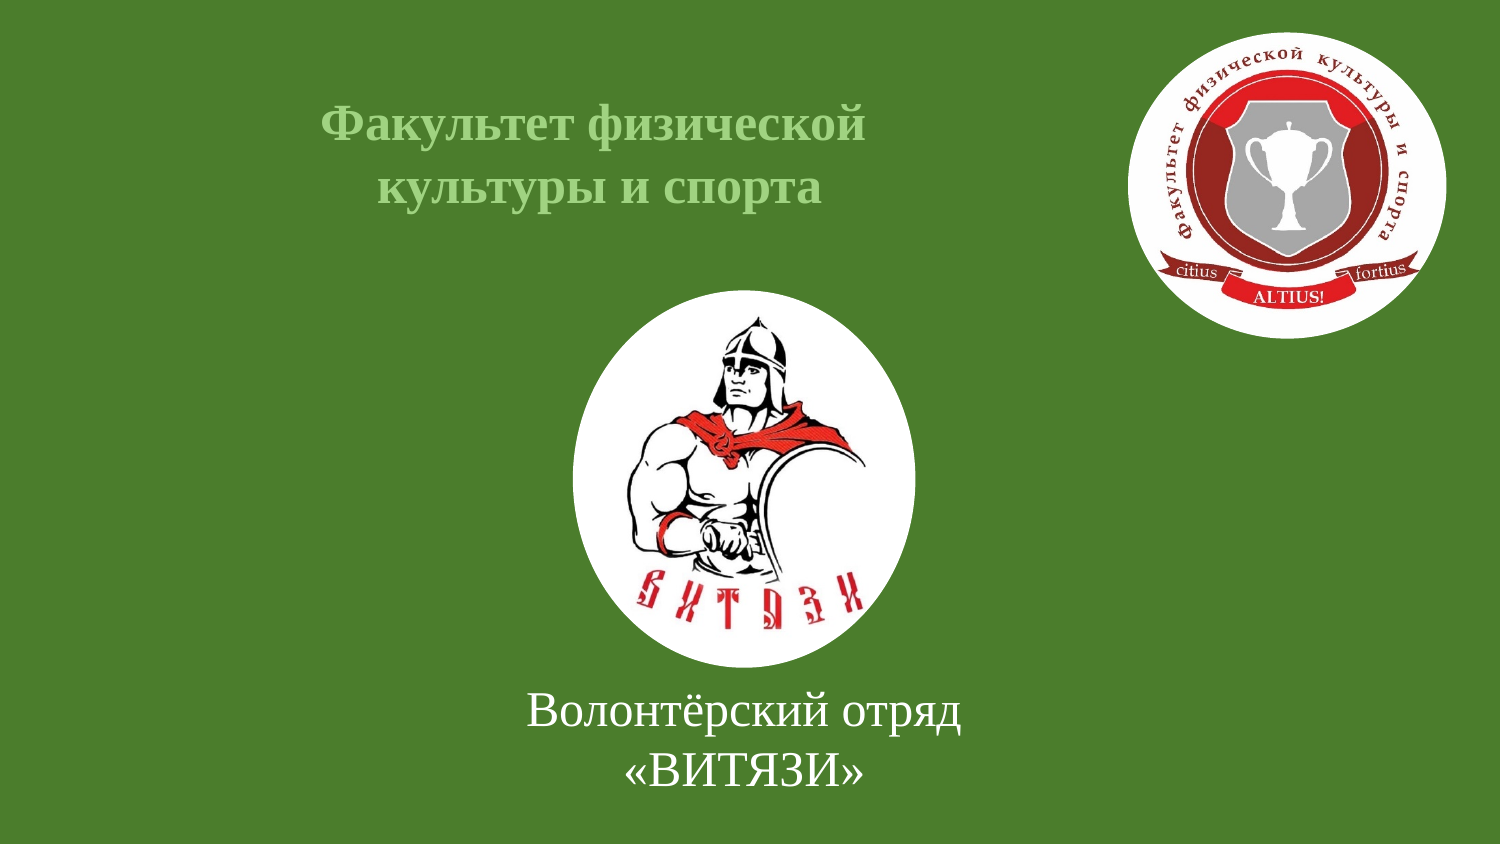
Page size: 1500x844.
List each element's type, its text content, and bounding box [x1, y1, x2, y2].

picture [1127, 32, 1447, 339]
title Факультет физической культуры и спорта [0, 81, 1122, 222]
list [572, 290, 916, 668]
text_box Волонтёрский отряд «ВИТЯЗИ» [489, 668, 999, 844]
